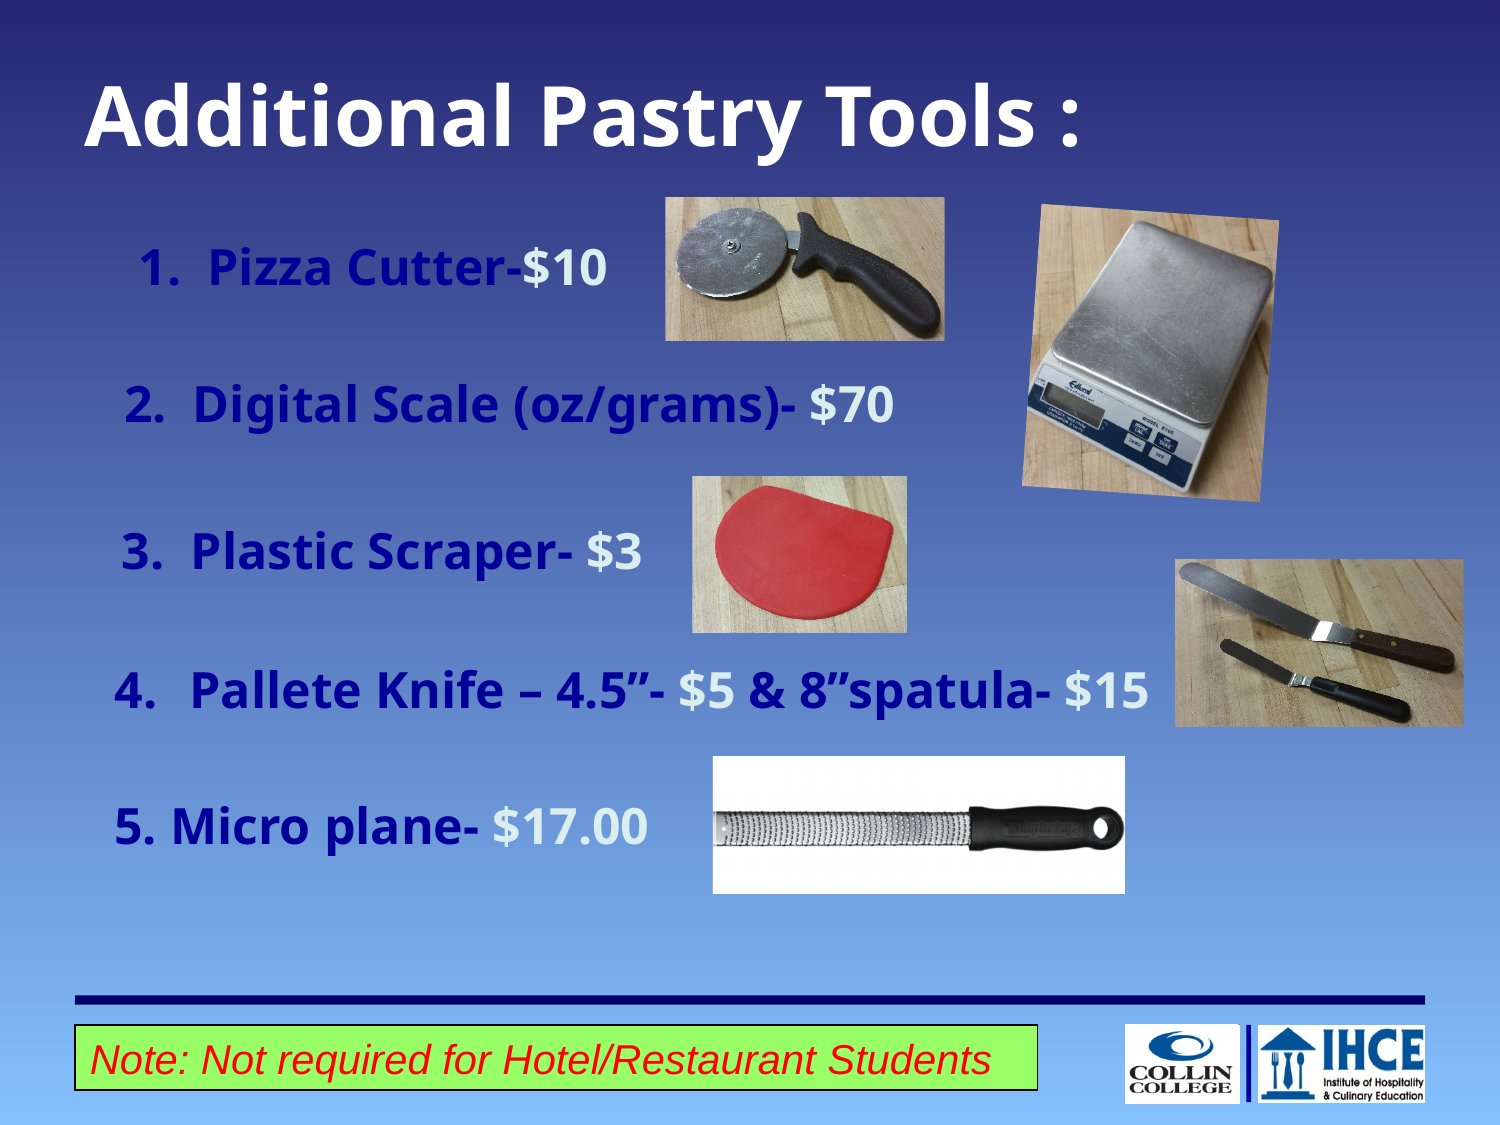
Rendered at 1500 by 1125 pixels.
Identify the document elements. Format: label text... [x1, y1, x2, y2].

text_box Note: Not required for Hotel/Restaurant Students [74, 1025, 1038, 1090]
text_box Pallete Knife – 4.5”- $5 & 8”spatula- $15 [991, 651, 1169, 726]
title Additional Pastry Tools : [69, 19, 1420, 208]
text_box Pallete Knife – 4.5”- $5 & 8”spatula- $15 [99, 651, 844, 726]
picture [692, 475, 1125, 1032]
text_box 2. Digital Scale (oz/grams)- $70 [109, 376, 1022, 440]
text_box 5. Micro plane- $17.00 [99, 787, 664, 863]
text_box 3. Plastic Scraper- $3 [107, 512, 659, 588]
picture [1022, 203, 1279, 503]
picture [1258, 1025, 1425, 1103]
picture [1174, 558, 1464, 728]
picture [665, 197, 945, 341]
text_box 1. Pizza Cutter-$10 [124, 240, 637, 303]
picture [1125, 1024, 1240, 1104]
